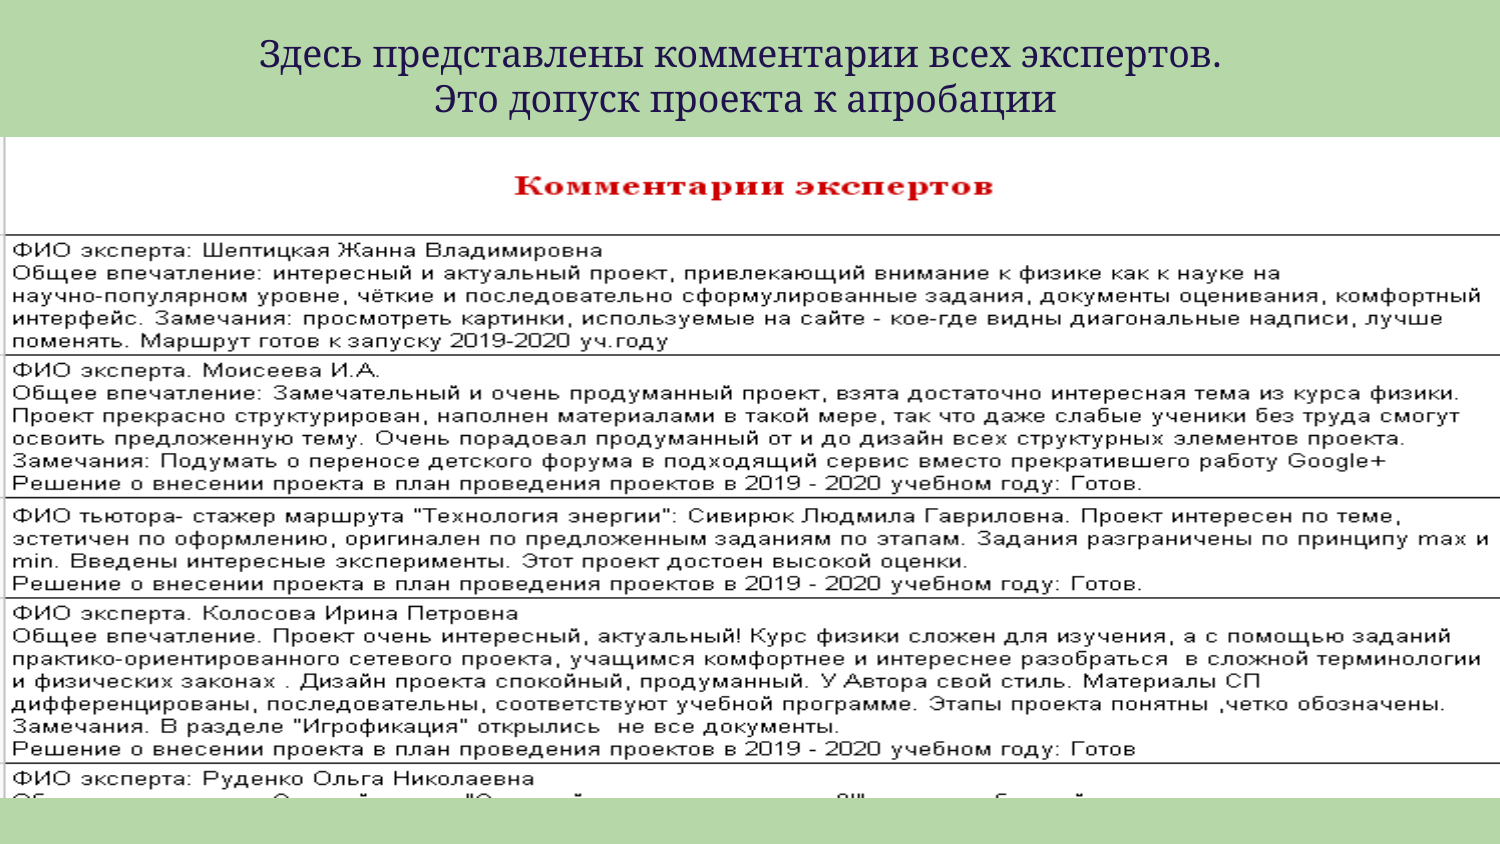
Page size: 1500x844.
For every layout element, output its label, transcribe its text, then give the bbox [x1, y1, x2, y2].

text_box Здесь представлены комментарии всех экспертов. Это допуск проекта к апробации [6, 15, 1485, 127]
picture [0, 136, 1500, 798]
